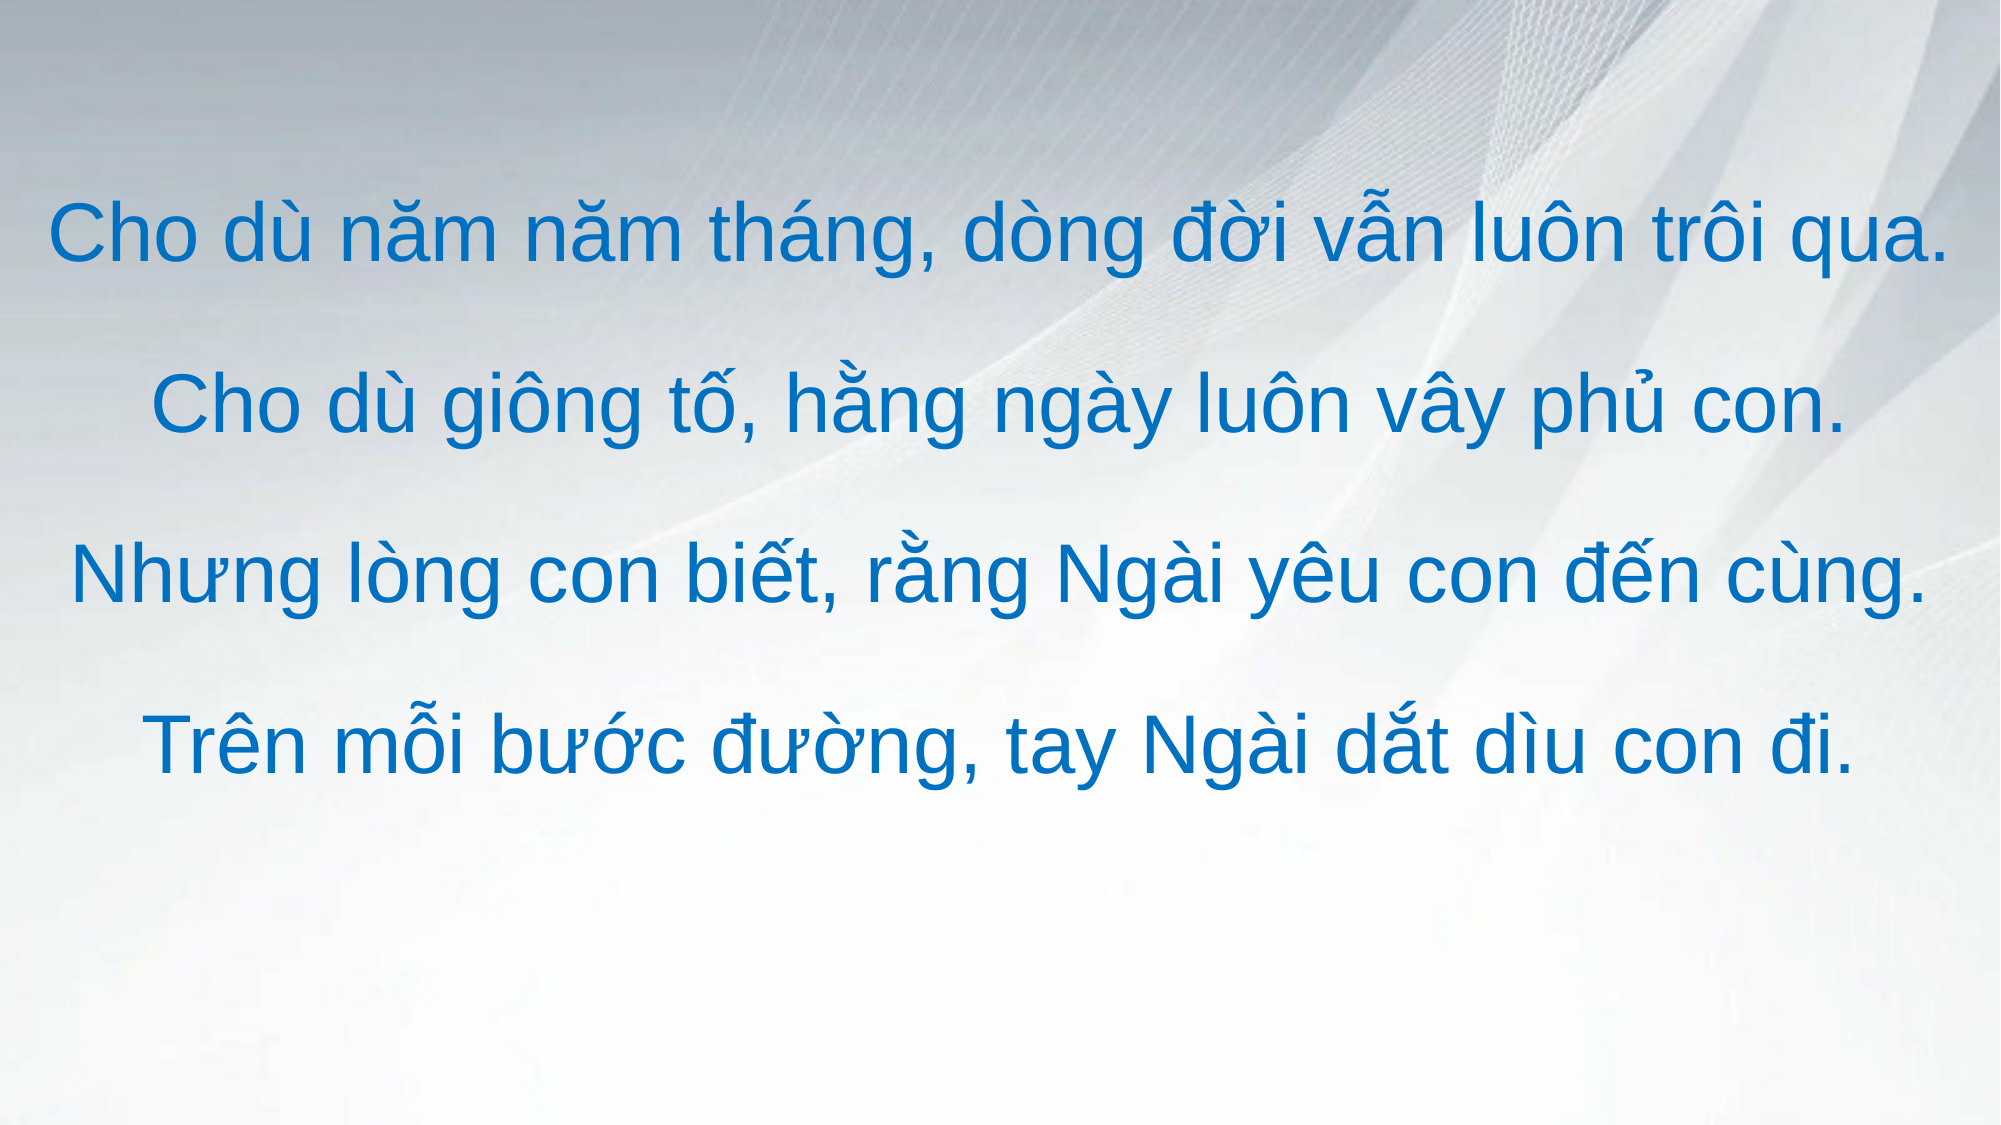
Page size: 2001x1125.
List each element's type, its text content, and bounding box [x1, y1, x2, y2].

list Cho dù năm năm tháng, dòng đời vẫn luôn trôi qua. Cho dù giông tố, hằng ngày luôn vây phủ con. Nhưng lòng con biết, rằng Ngài yêu con đến cùng. Trên mỗi bước đường, tay Ngài dắt dìu con đi. [0, 0, 2000, 1125]
